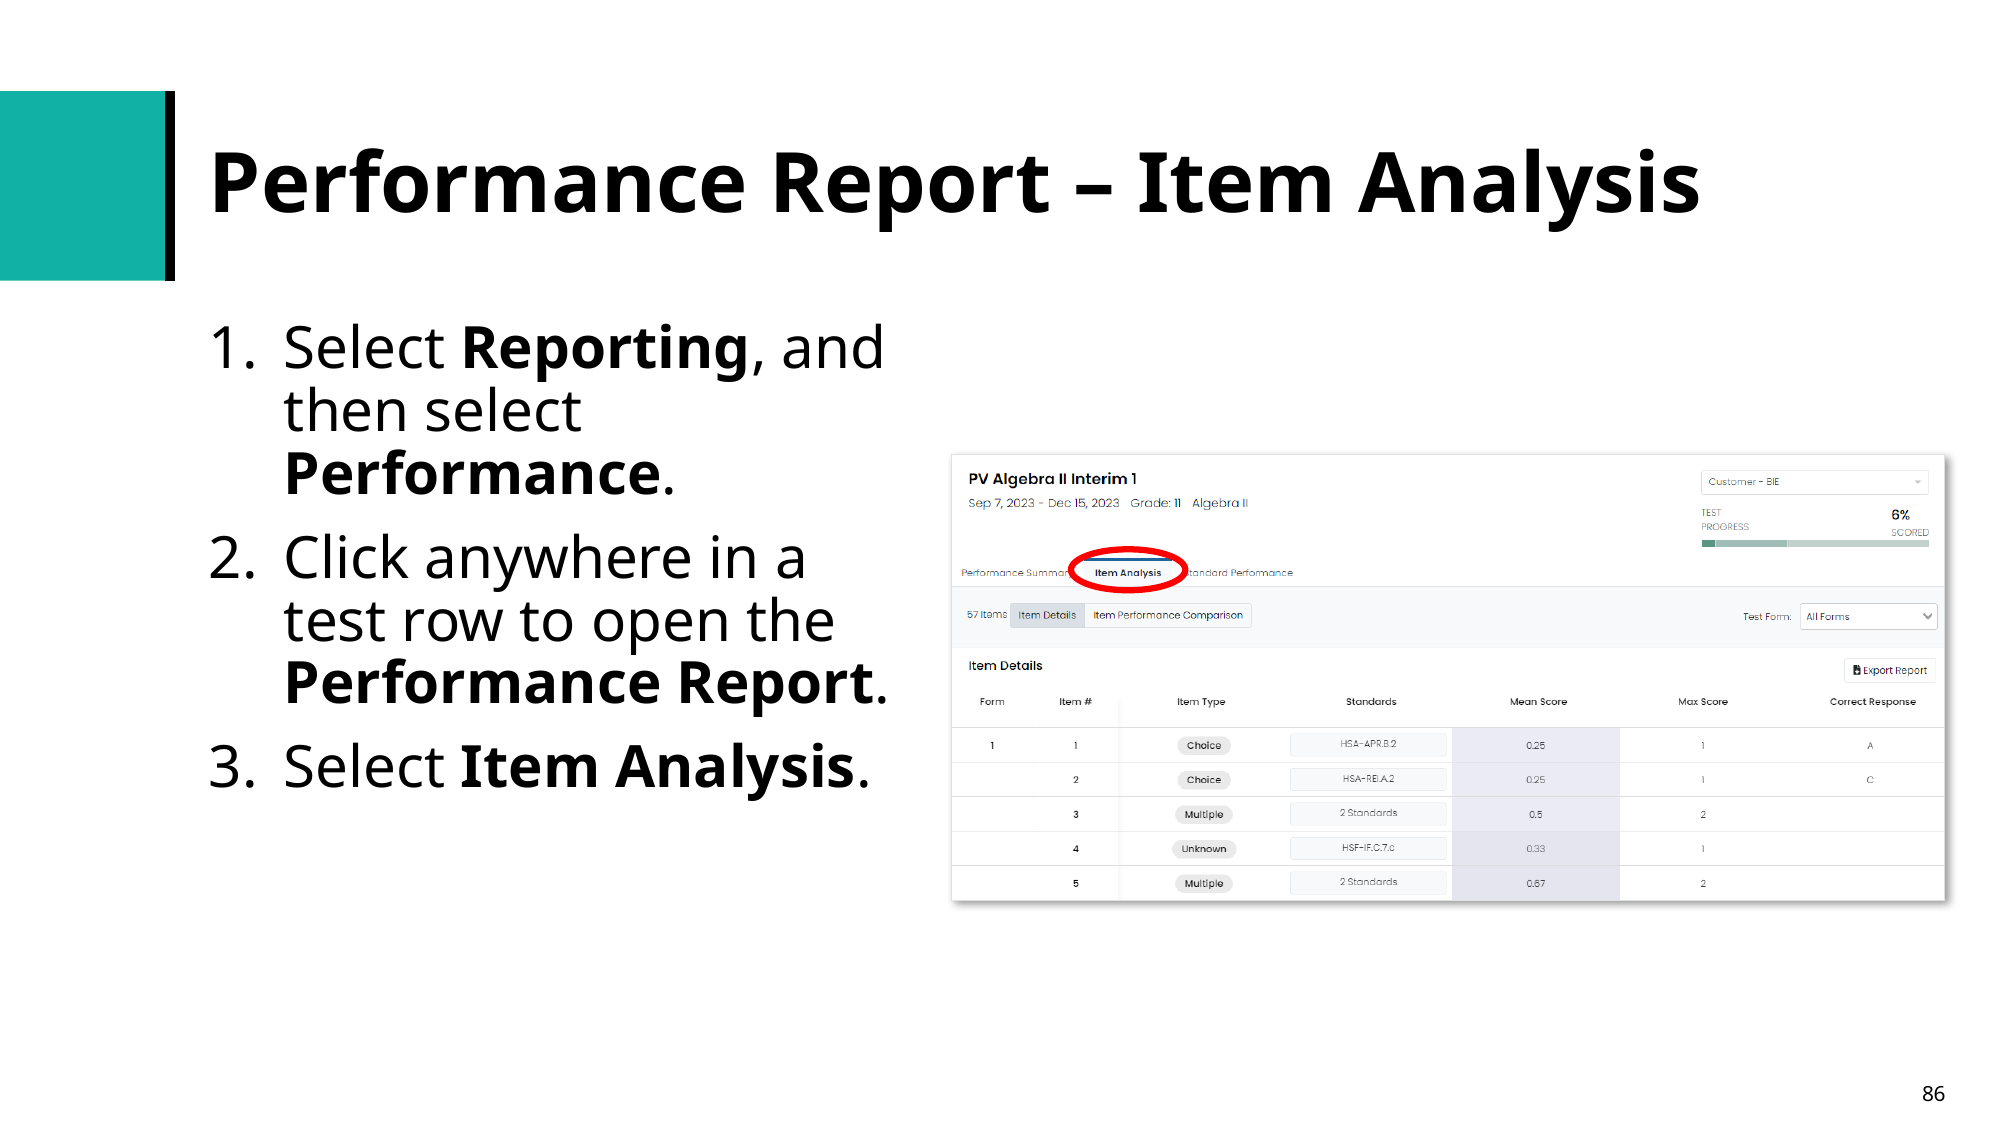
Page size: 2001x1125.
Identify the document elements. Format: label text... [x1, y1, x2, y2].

picture [951, 454, 1945, 901]
slide_number 86 [1510, 1064, 1961, 1125]
title Performance Report – Item Analysis [194, 93, 1830, 278]
list Select Reporting, and then select Performance. Click anywhere in a test row to open the Performance Report. Select Item Analysis. [194, 310, 933, 1045]
